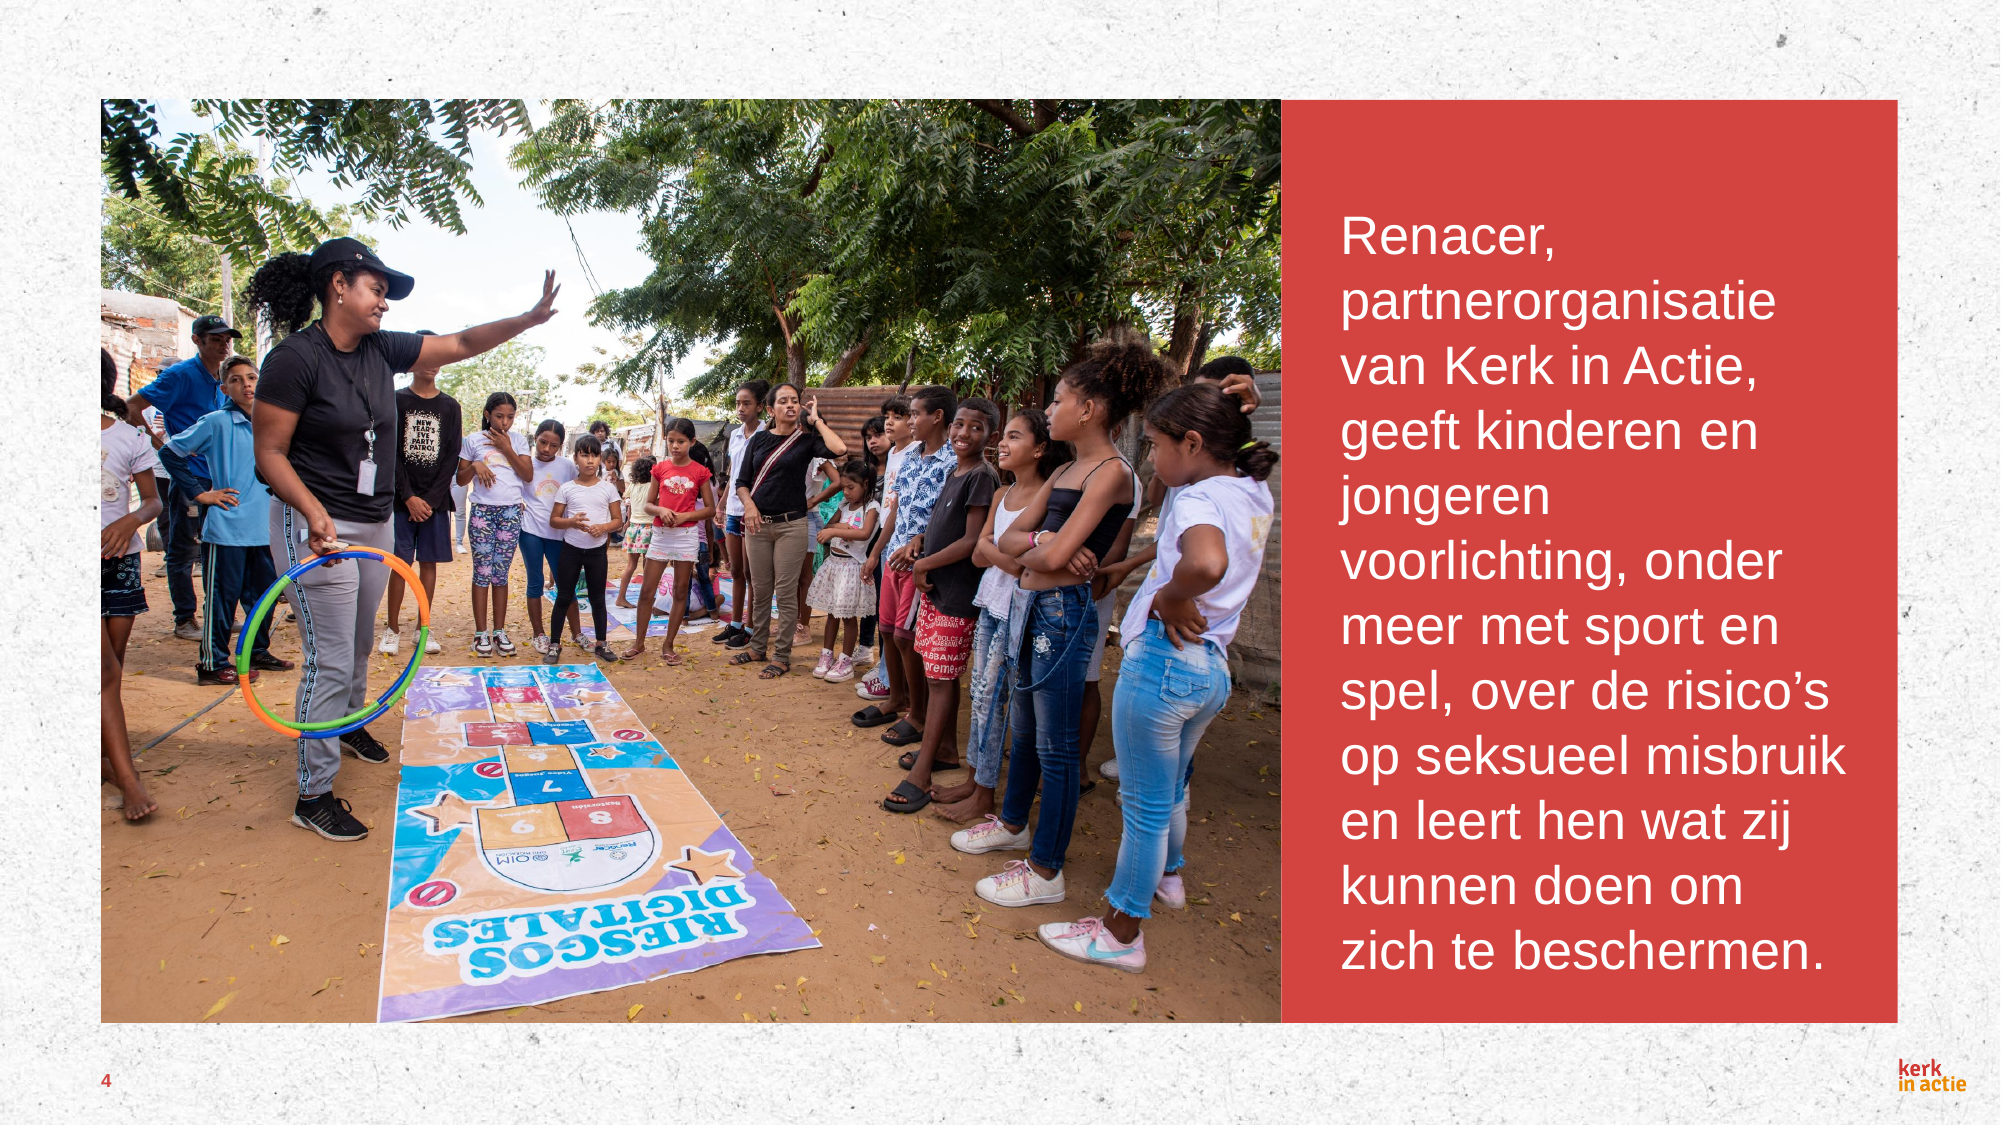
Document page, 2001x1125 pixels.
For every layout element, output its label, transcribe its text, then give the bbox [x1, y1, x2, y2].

picture [0, 0, 2001, 1125]
list Renacer, partnerorganisatie van Kerk in Actie, geeft kinderen en jongeren voorlichting, onder meer met sport en spel, over de risico’s op seksueel misbruik en leert hen wat zij kunnen doen om zich te beschermen. [1282, 99, 1898, 1023]
